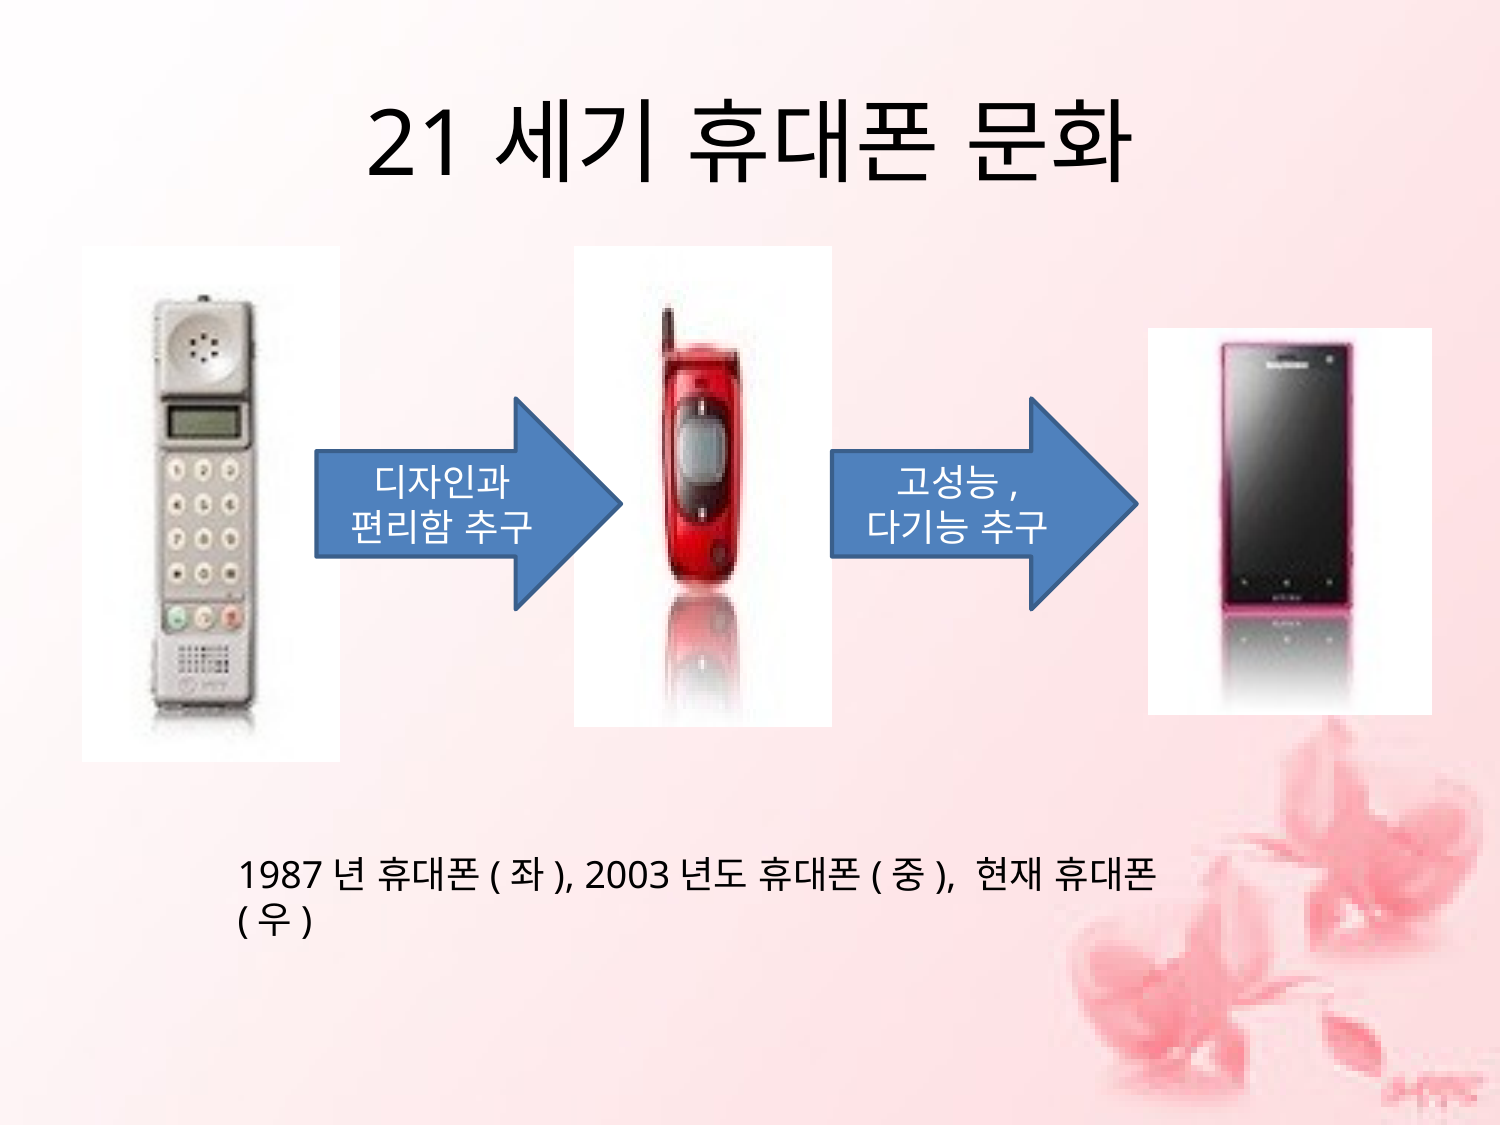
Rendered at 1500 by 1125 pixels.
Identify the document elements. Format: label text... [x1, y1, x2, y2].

text_box 고성능, 다기능 추구 [838, 396, 1139, 612]
picture [0, 0, 1500, 1125]
text_box 1987년 휴대폰(좌), 2003년도 휴대폰(중), 현재 휴대폰 (우) [222, 843, 1266, 949]
title 21세기 휴대폰 문화 [75, 45, 1425, 233]
text_box 디자인과 편리함 추구 [346, 396, 568, 612]
